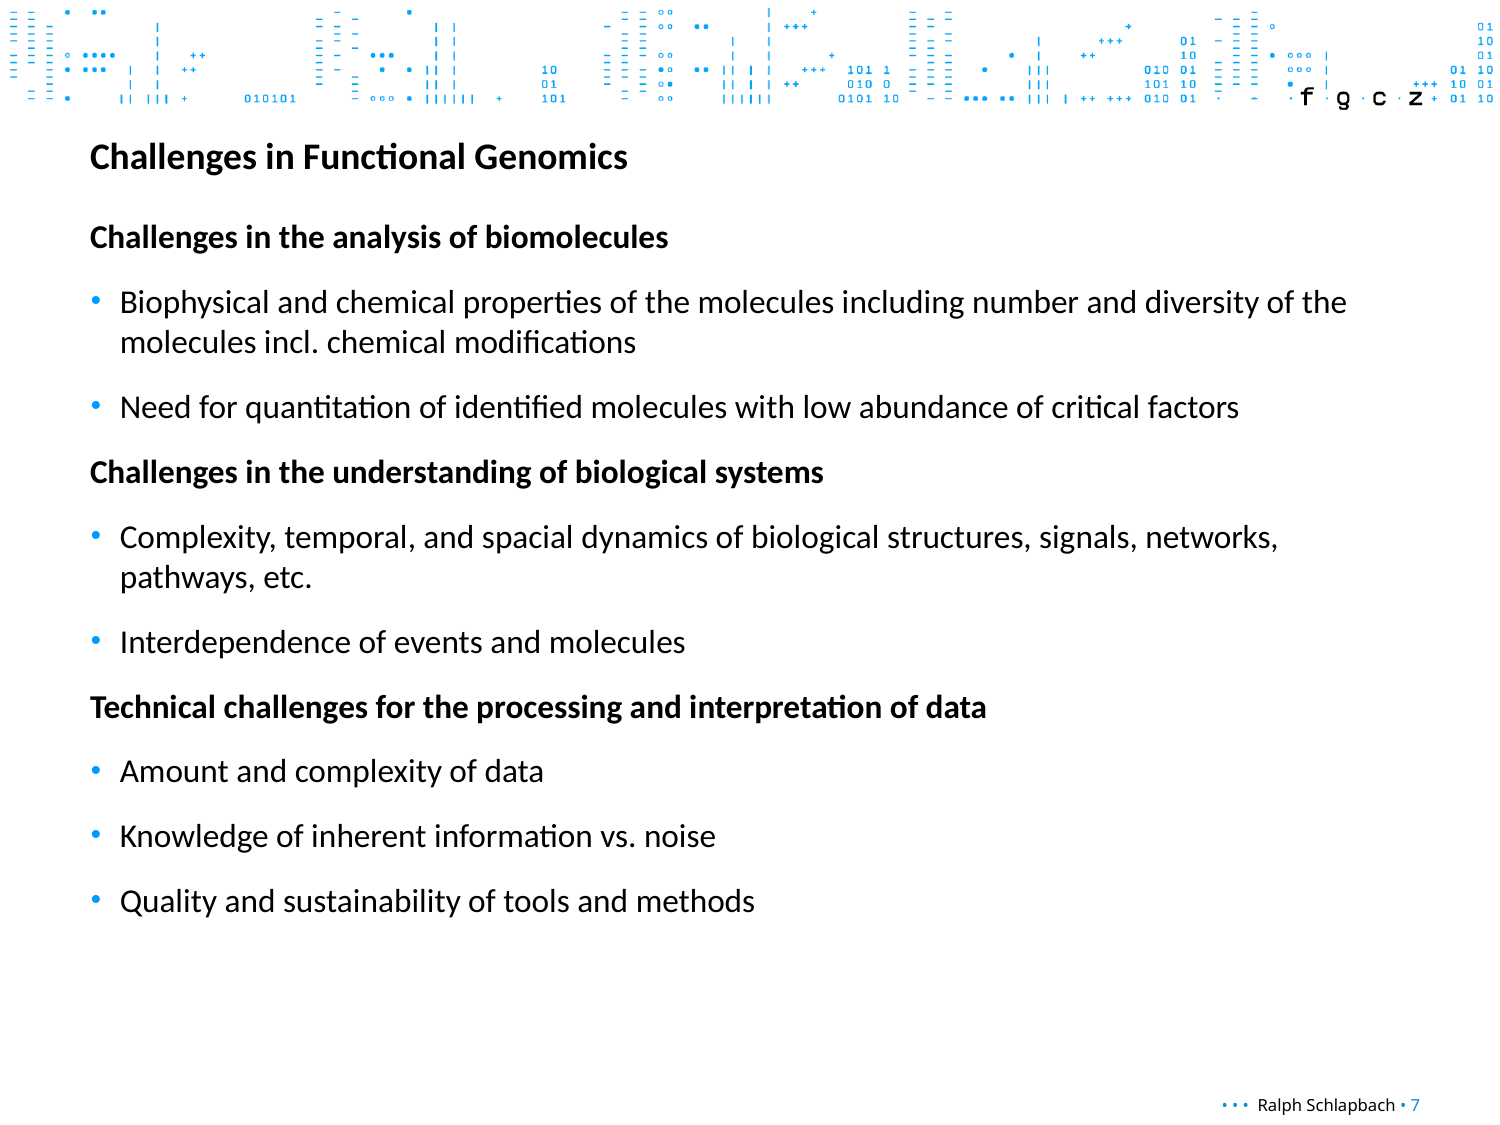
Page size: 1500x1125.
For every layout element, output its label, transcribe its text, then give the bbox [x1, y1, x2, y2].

slide_number • • • Ralph Schlapbach • 7 [749, 1093, 1436, 1125]
list Challenges in the analysis of biomolecules Biophysical and chemical properties of the molecules including number and diversity of the molecules incl. chemical modifications Need for quantitation of identified molecules with low abundance of critical factors Challenges in the understanding of biological systems Complexity, temporal, and spacial dynamics of biological structures, signals, networks, pathways, etc. Interdependence of events and molecules Technical challenges for the processing and interpretation of data Amount and complexity of data Knowledge of inherent information vs. noise Quality and sustainability of tools and methods [74, 207, 1426, 1048]
title Challenges in Functional Genomics [74, 124, 1426, 186]
picture [0, 0, 1500, 125]
